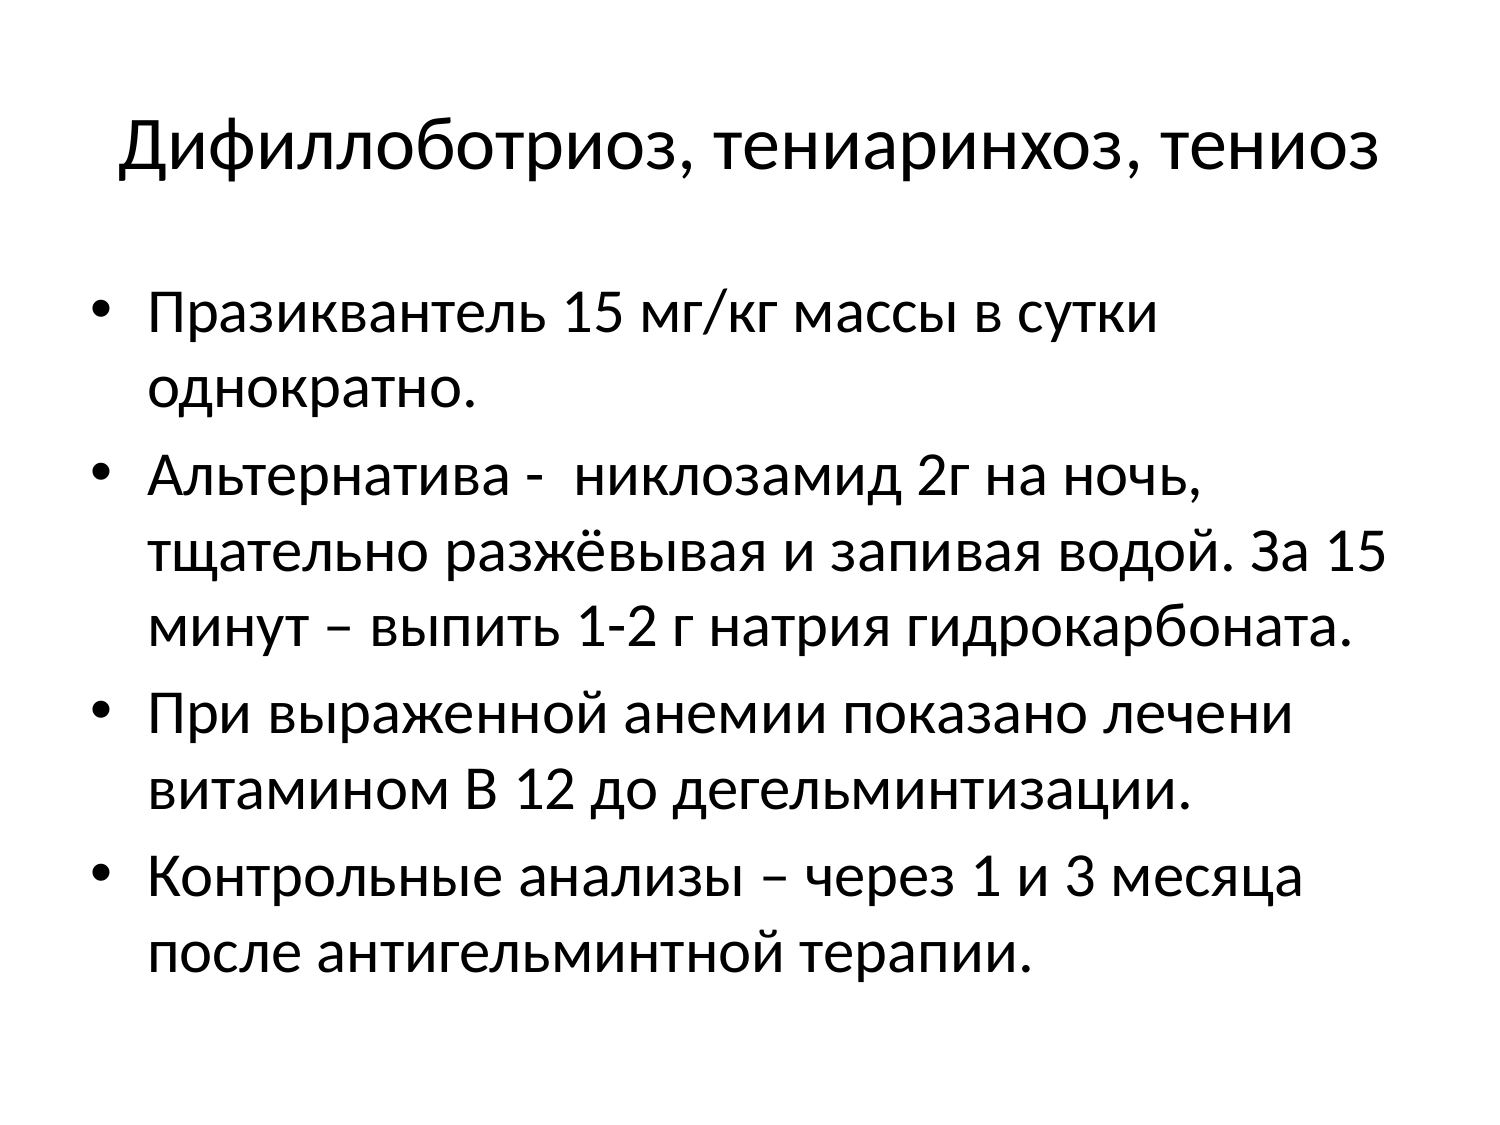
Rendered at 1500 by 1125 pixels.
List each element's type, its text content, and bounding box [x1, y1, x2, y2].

list Празиквантель 15 мг/кг массы в сутки однократно. Альтернатива - никлозамид 2г на ночь, тщательно разжёвывая и запивая водой. За 15 минут – выпить 1-2 г натрия гидрокарбоната. При выраженной анемии показано лечени витамином В 12 до дегельминтизации. Контрольные анализы – через 1 и 3 месяца после антигельминтной терапии. [75, 262, 1425, 1005]
title Дифиллоботриоз, тениаринхоз, тениоз [75, 45, 1425, 233]
